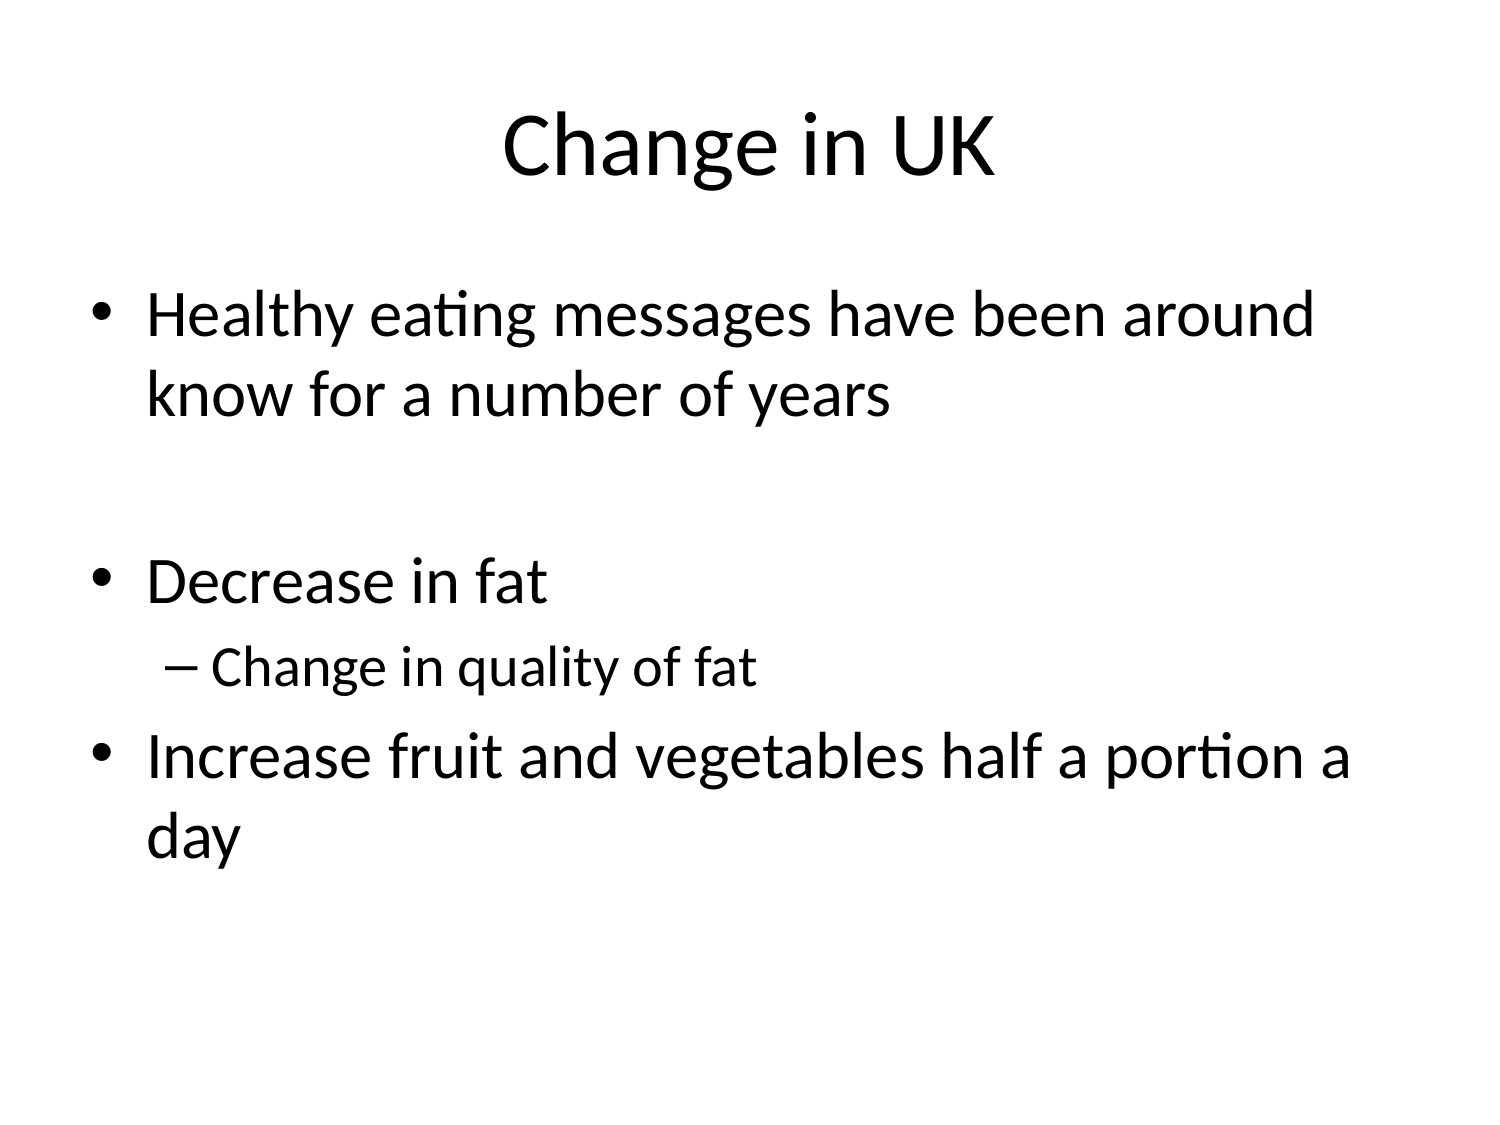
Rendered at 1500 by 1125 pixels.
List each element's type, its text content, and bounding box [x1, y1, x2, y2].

title Change in UK [75, 45, 1425, 233]
list Healthy eating messages have been around know for a number of years Decrease in fat Change in quality of fat Increase fruit and vegetables half a portion a day [75, 262, 1425, 1005]
